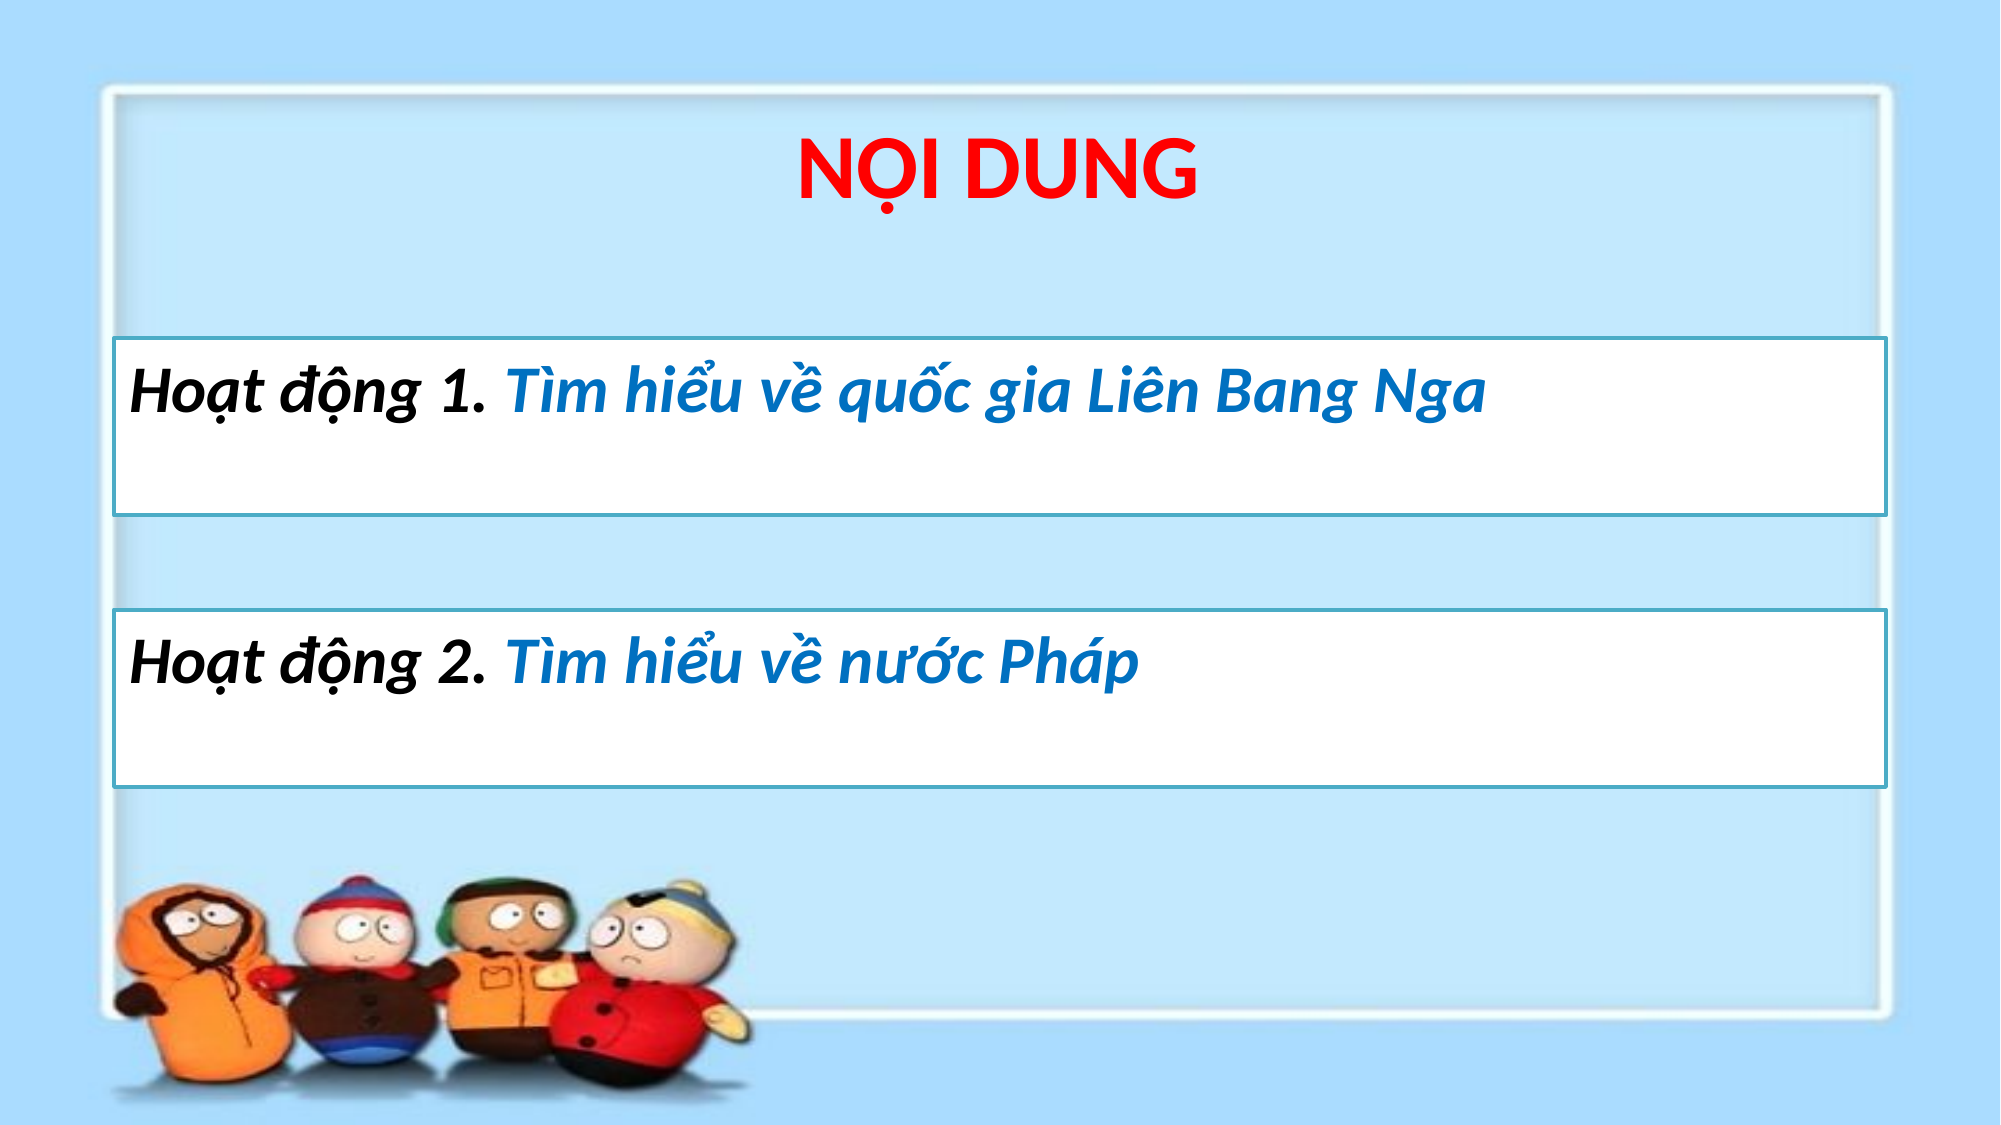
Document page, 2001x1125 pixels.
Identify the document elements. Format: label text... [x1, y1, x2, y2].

list Hoạt động 1. Tìm hiểu về quốc gia Liên Bang Nga [112, 336, 1888, 517]
text_box Hoạt động 2. Tìm hiểu về nước Pháp [112, 608, 1888, 789]
picture [0, 0, 2001, 1125]
title NỘI DUNG [323, 67, 1674, 256]
